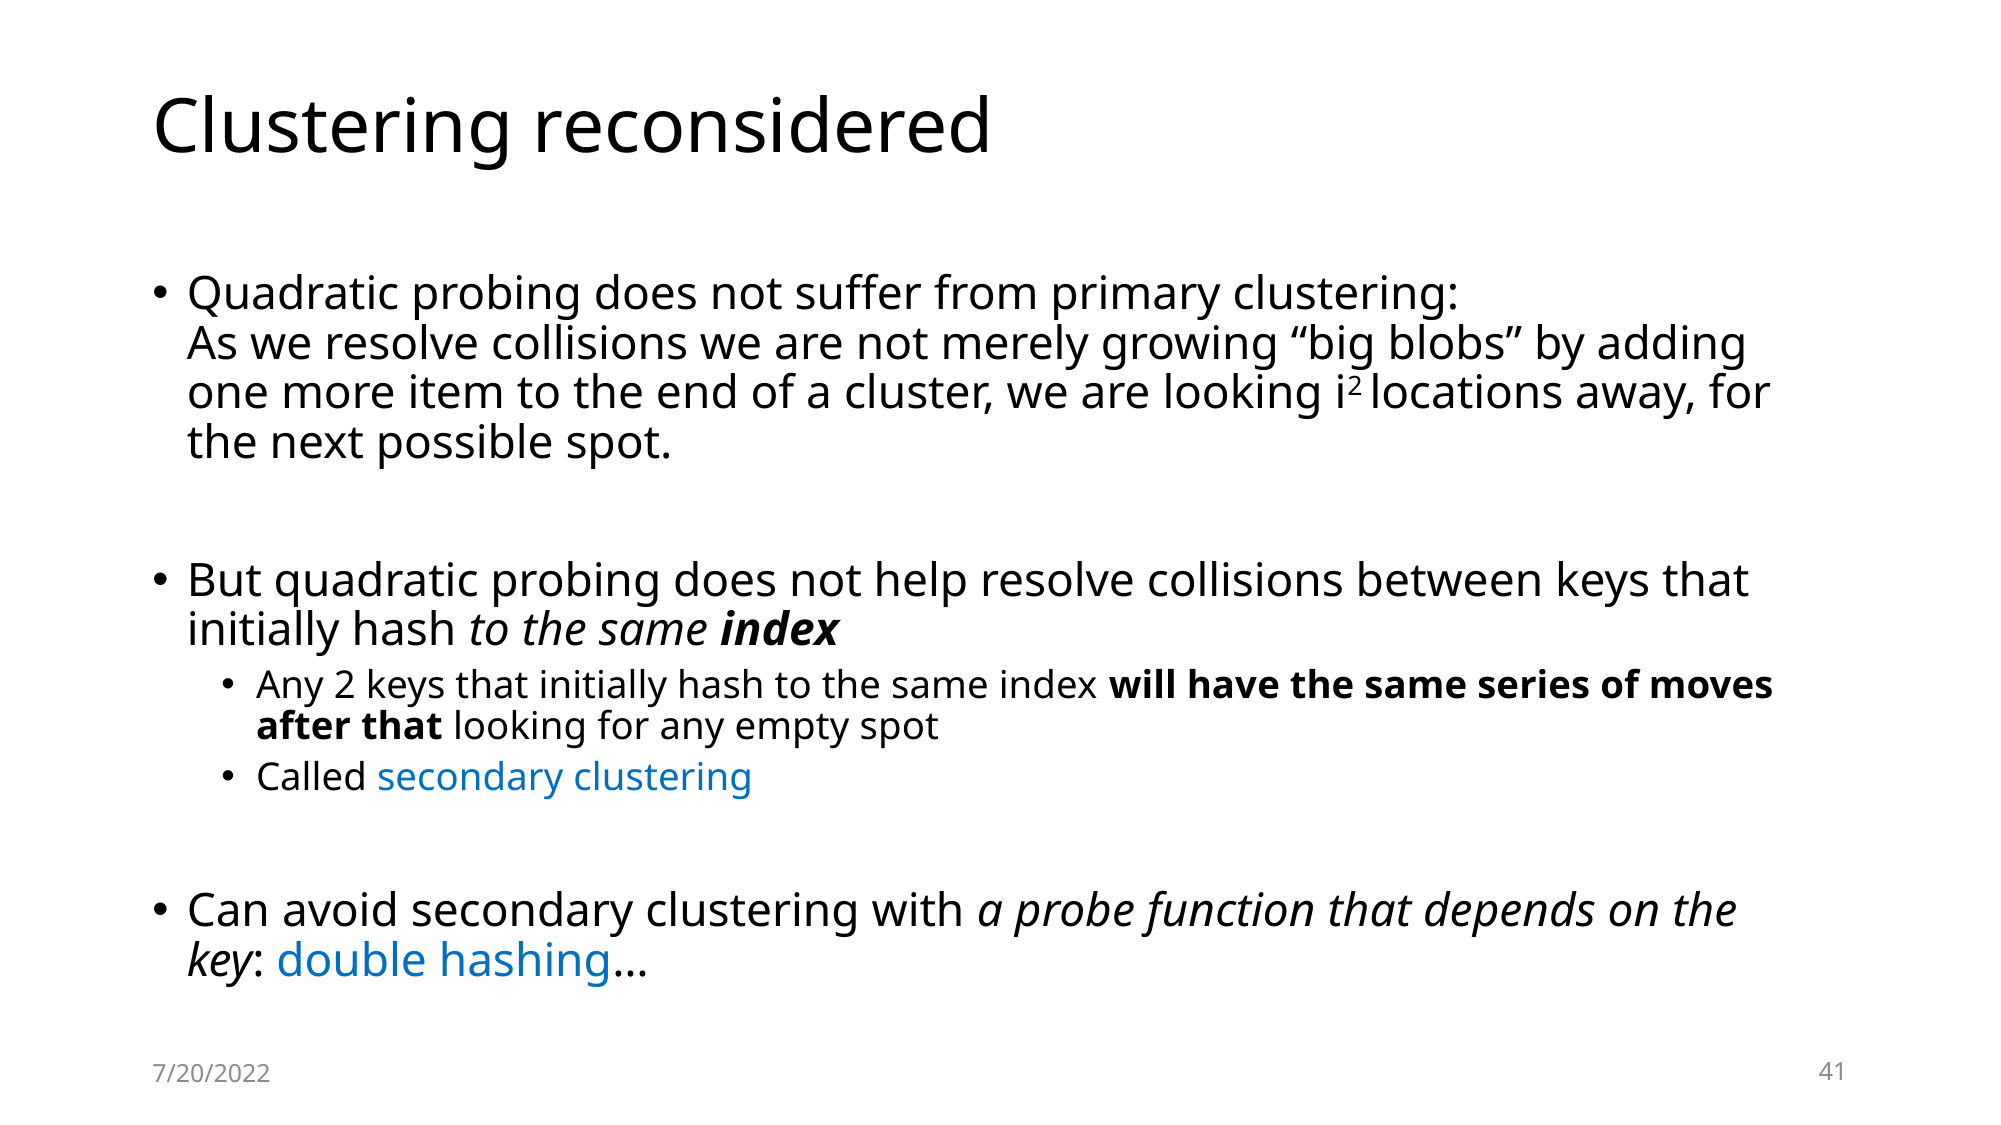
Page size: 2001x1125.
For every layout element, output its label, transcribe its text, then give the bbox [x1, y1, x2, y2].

list Quadratic probing does not suffer from primary clustering: As we resolve collisions we are not merely growing “big blobs” by adding one more item to the end of a cluster, we are looking i2 locations away, for the next possible spot. But quadratic probing does not help resolve collisions between keys that initially hash to the same index Any 2 keys that initially hash to the same index will have the same series of moves after that looking for any empty spot Called secondary clustering Can avoid secondary clustering with a probe function that depends on the key: double hashing… [137, 262, 1822, 1000]
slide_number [137, 1042, 588, 1103]
slide_number 41 [1412, 1042, 1863, 1103]
title Clustering reconsidered [137, 59, 1863, 198]
